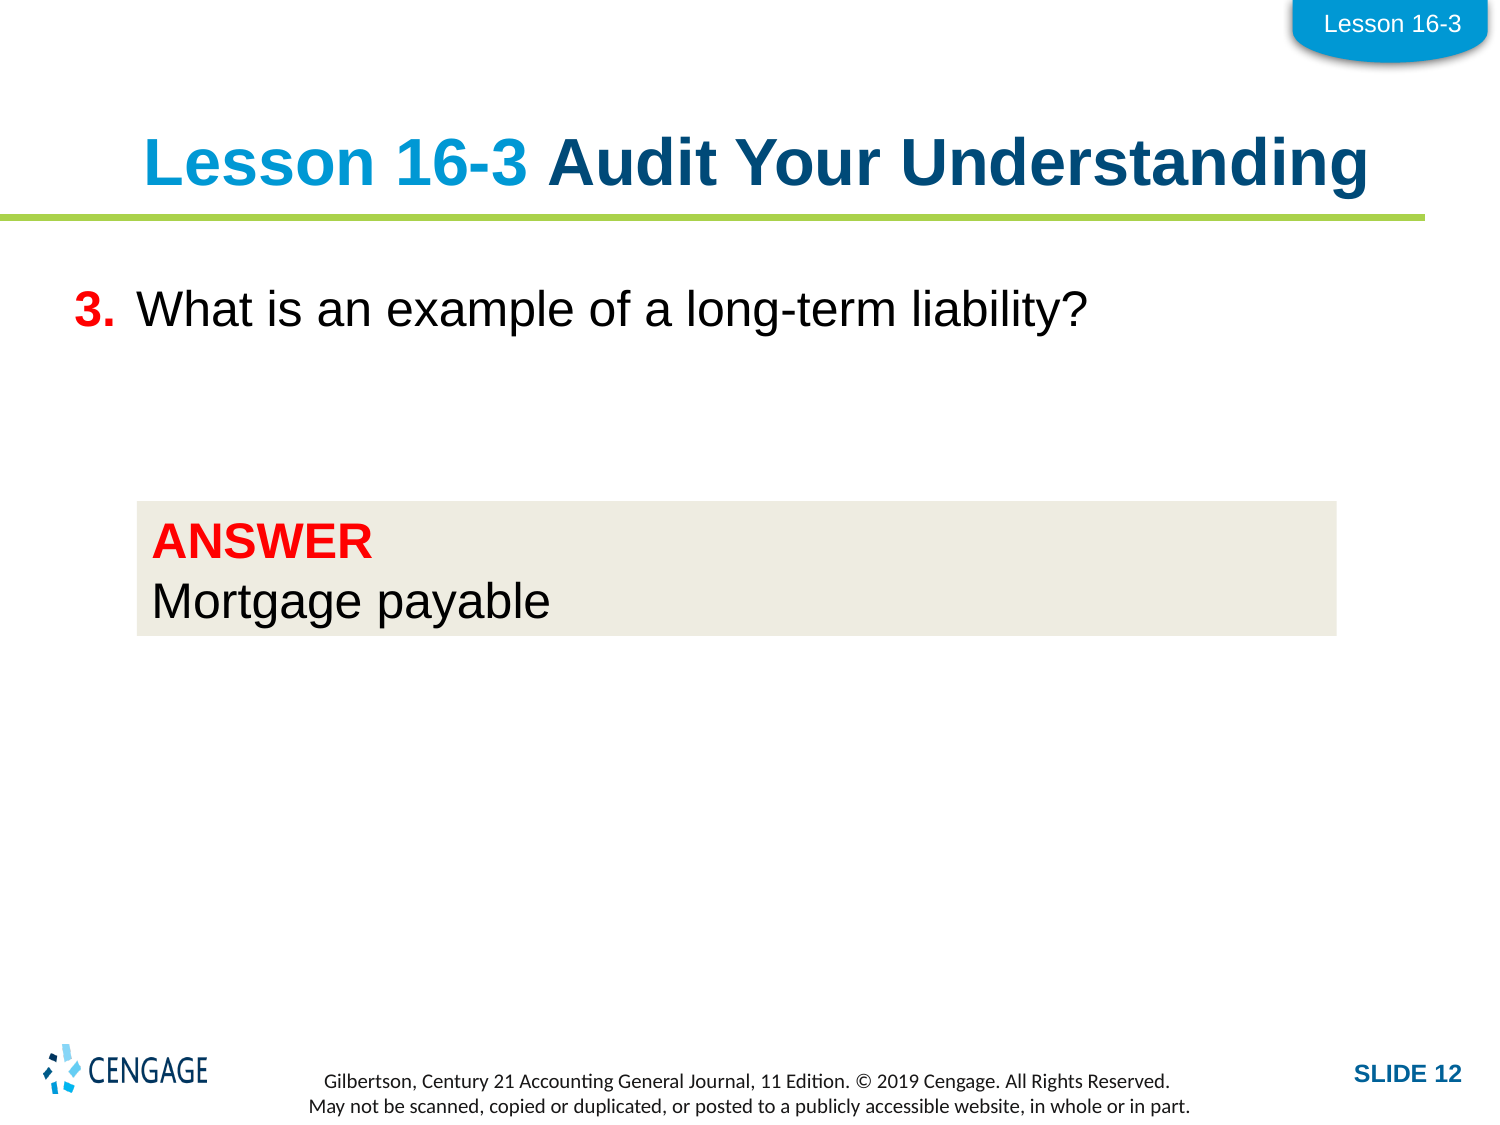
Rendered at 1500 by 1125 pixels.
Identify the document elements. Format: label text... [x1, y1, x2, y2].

text_box SLIDE 12 [1177, 1049, 1478, 1095]
text_box [1292, 0, 1488, 63]
list 3. What is an example of a long-term liability? [74, 276, 1393, 403]
text_box Lesson 16-3 [1309, 0, 1478, 45]
picture [43, 1044, 207, 1094]
text_box ANSWER Mortgage payable [136, 501, 1337, 636]
title Lesson 16-3 Audit Your Understanding [77, 118, 1437, 229]
